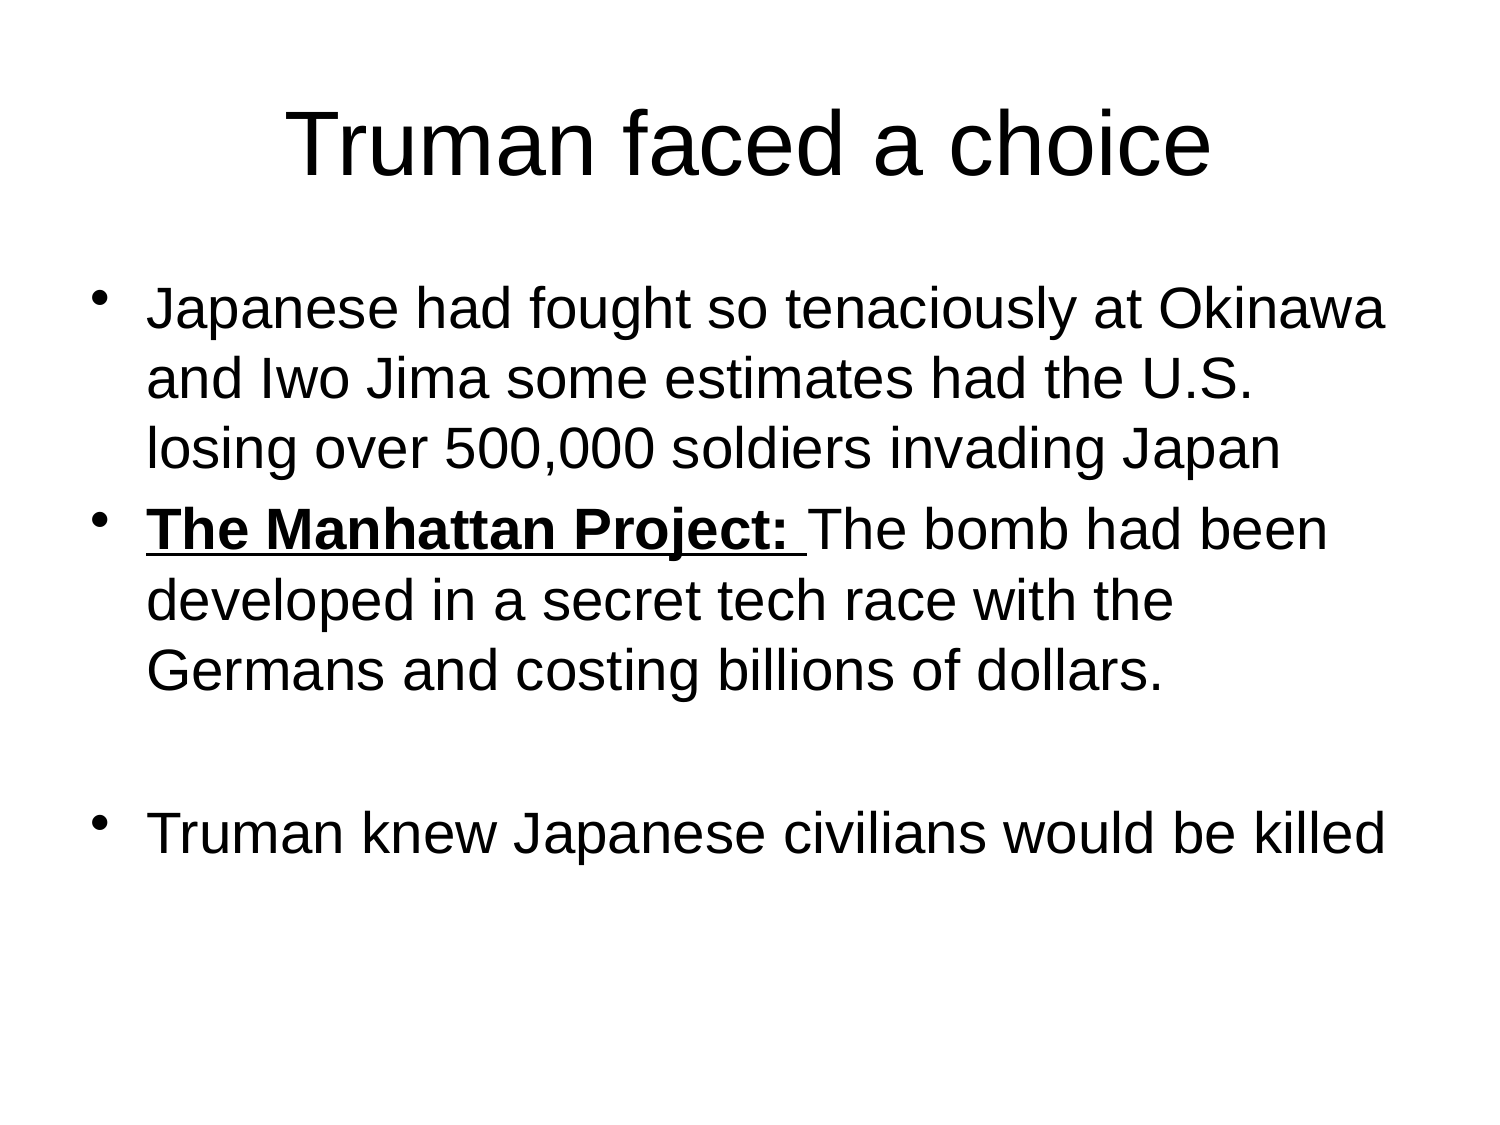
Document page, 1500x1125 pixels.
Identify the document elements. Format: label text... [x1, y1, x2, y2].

list Japanese had fought so tenaciously at Okinawa and Iwo Jima some estimates had the U.S. losing over 500,000 soldiers invading Japan The Manhattan Project: The bomb had been developed in a secret tech race with the Germans and costing billions of dollars. Truman knew Japanese civilians would be killed [74, 262, 1426, 1006]
title Truman faced a choice [74, 44, 1426, 233]
